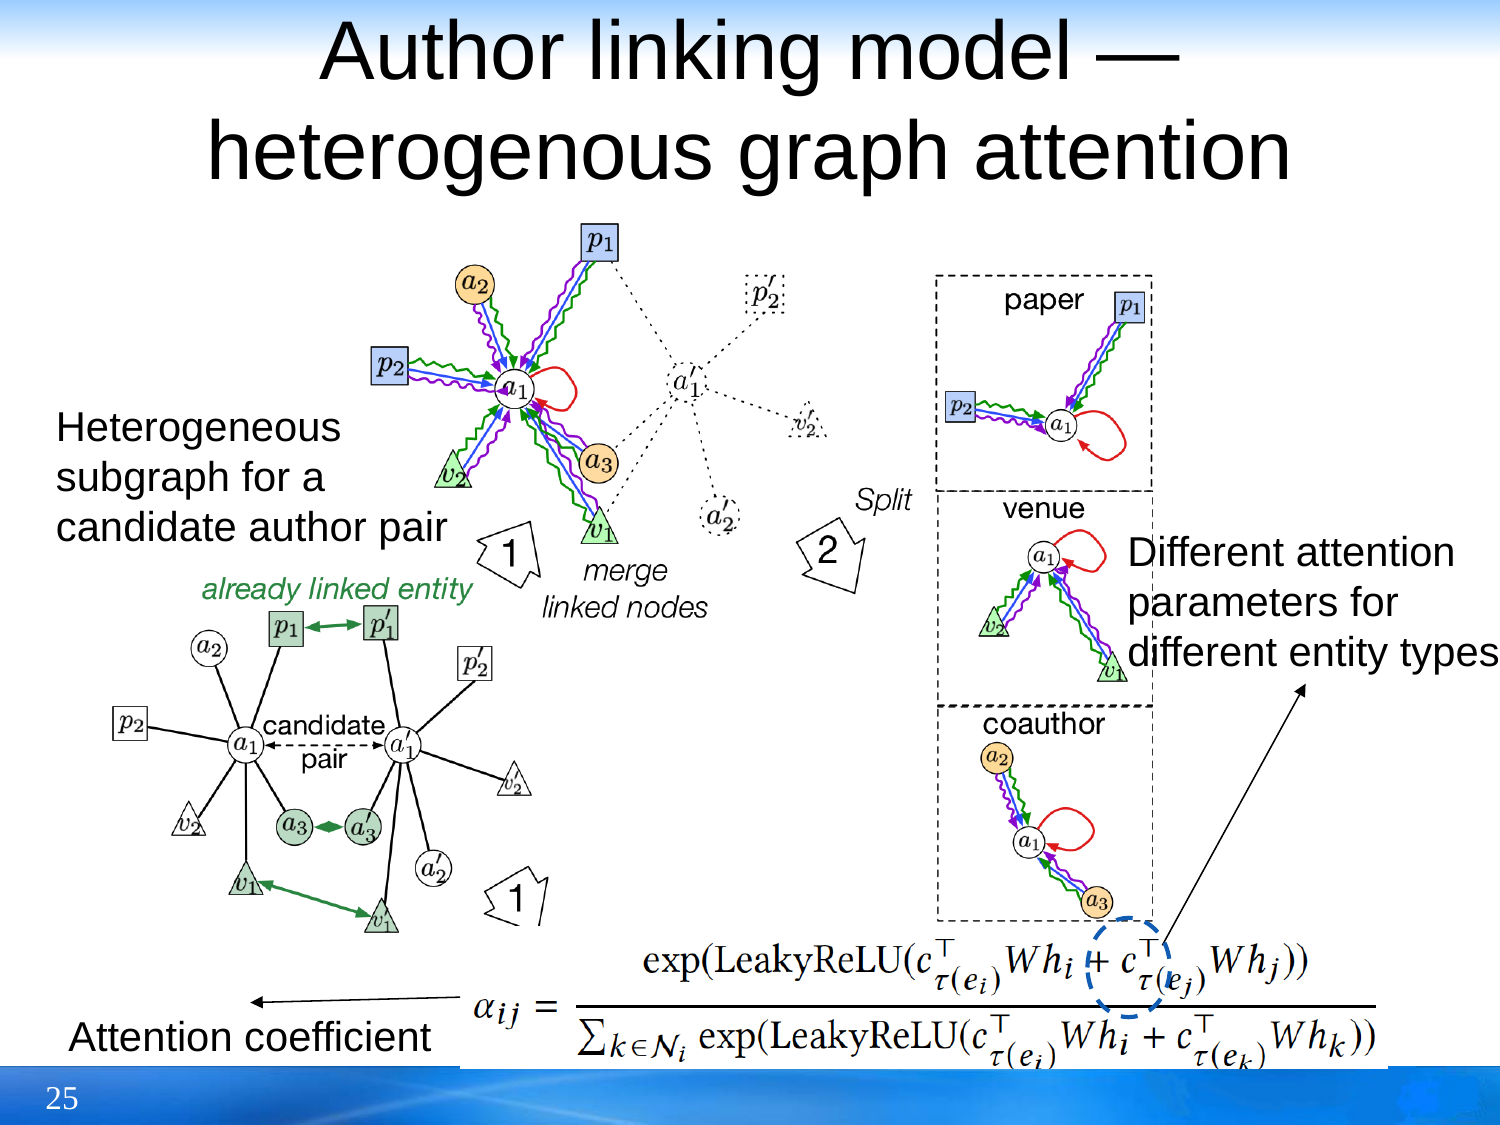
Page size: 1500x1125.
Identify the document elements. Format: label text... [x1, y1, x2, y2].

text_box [250, 996, 461, 1003]
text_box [1162, 683, 1306, 946]
picture [0, 925, 1500, 1125]
text_box Different attention parameters for different entity types [1158, 517, 1500, 682]
title Author linking model — heterogenous graph attention [40, 30, 1460, 162]
text_box Heterogeneous subgraph for a candidate author pair [41, 392, 107, 558]
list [112, 223, 1154, 952]
text_box Attention coefficient [53, 1002, 448, 1068]
